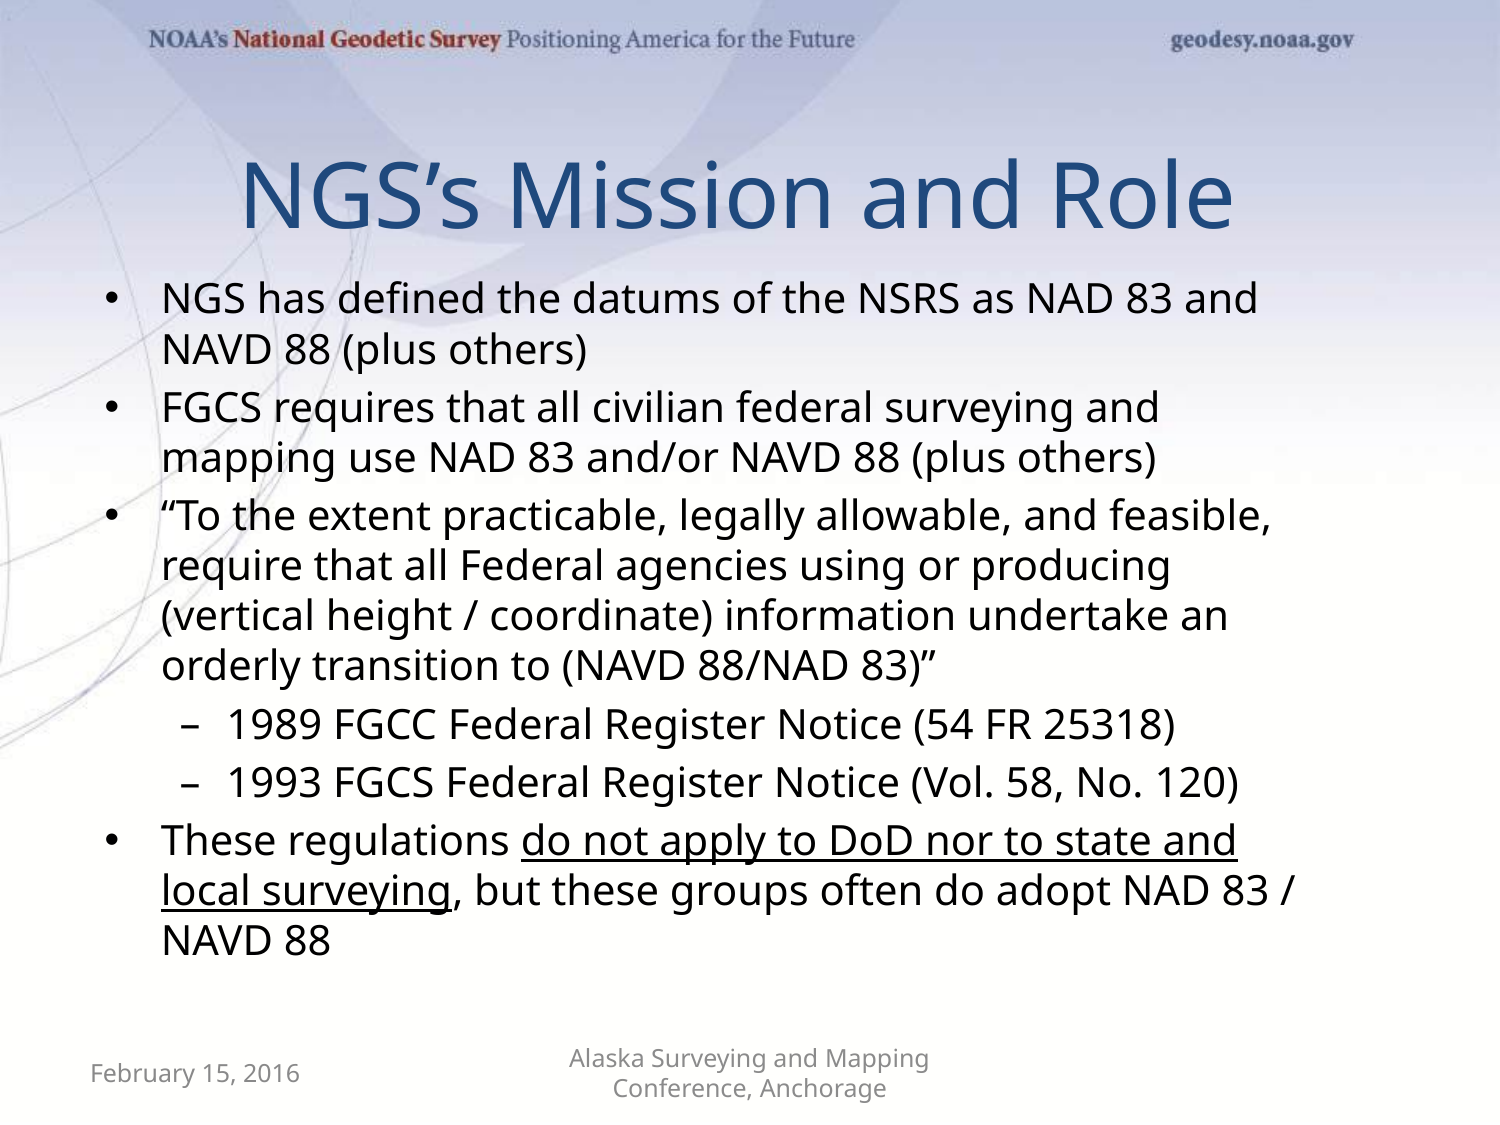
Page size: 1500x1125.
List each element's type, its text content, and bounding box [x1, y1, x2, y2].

list NGS has defined the datums of the NSRS as NAD 83 and NAVD 88 (plus others) FGCS requires that all civilian federal surveying and mapping use NAD 83 and/or NAVD 88 (plus others) “To the extent practicable, legally allowable, and feasible, require that all Federal agencies using or producing (vertical height / coordinate) information undertake an orderly transition to (NAVD 88/NAD 83)” 1989 FGCC Federal Register Notice (54 FR 25318) 1993 FGCS Federal Register Notice (Vol. 58, No. 120) These regulations do not apply to DoD nor to state and local surveying, but these groups often do adopt NAD 83 / NAVD 88 [89, 264, 1347, 993]
picture [0, 0, 1500, 1122]
footer Alaska Surveying and Mapping Conference, Anchorage [512, 1042, 988, 1103]
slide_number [75, 1042, 425, 1103]
title NGS’s Mission and Role [75, 97, 1425, 286]
